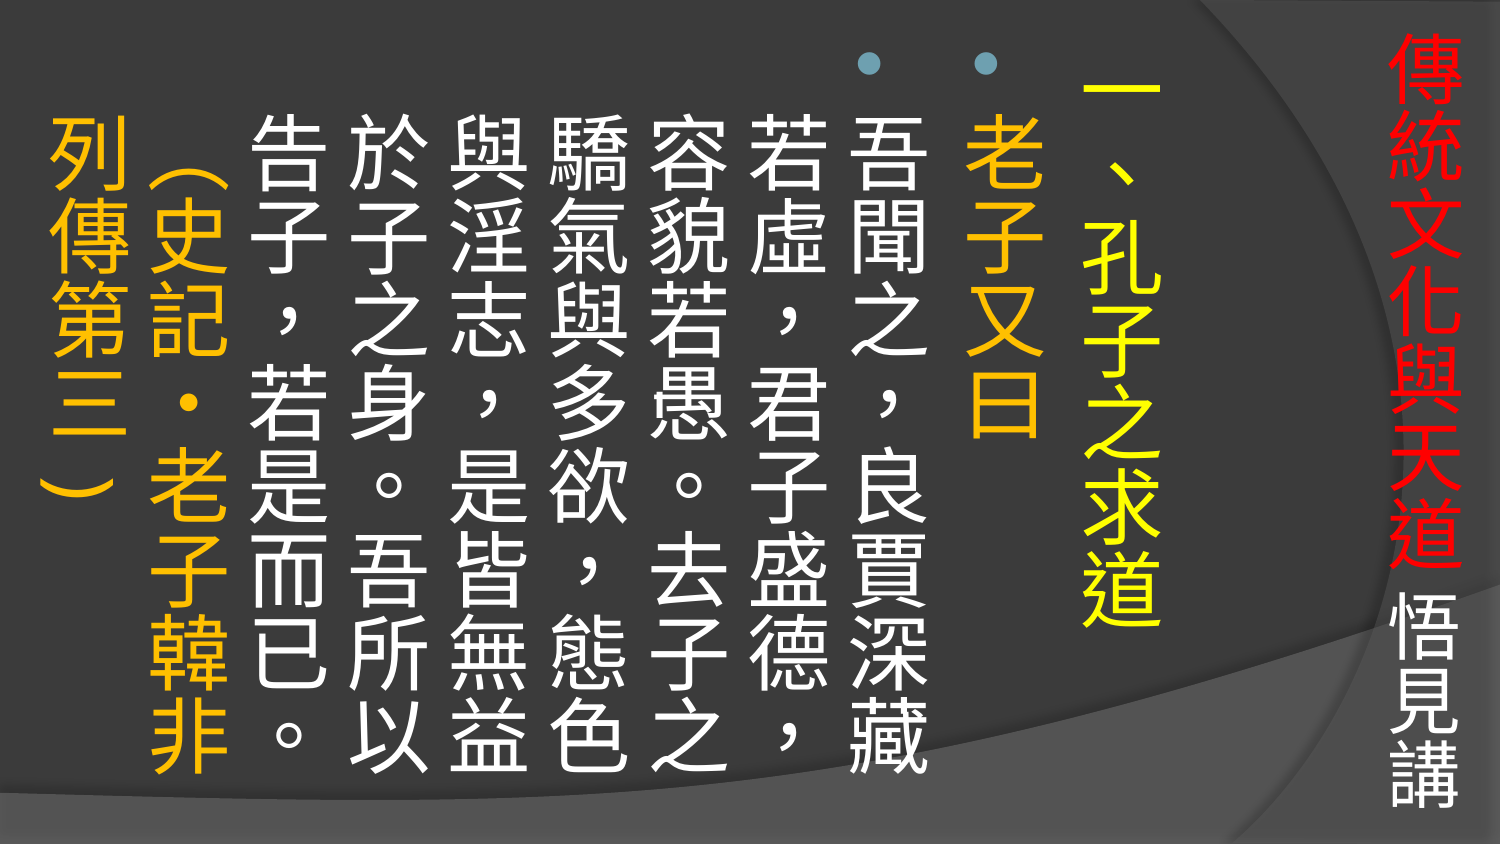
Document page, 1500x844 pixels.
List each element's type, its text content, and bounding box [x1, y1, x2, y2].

title 傳統文化與天道 悟見講 [1364, 21, 1483, 820]
list 一、孔子之求道 老子又曰 吾聞之，良賈深藏若虛，君子盛德，容貌若愚。去子之驕氣與多欲，態色與淫志，是皆無益於子之身。吾所以告子，若是而已。（史記・老子韓非列傳第三) [29, 27, 1365, 820]
